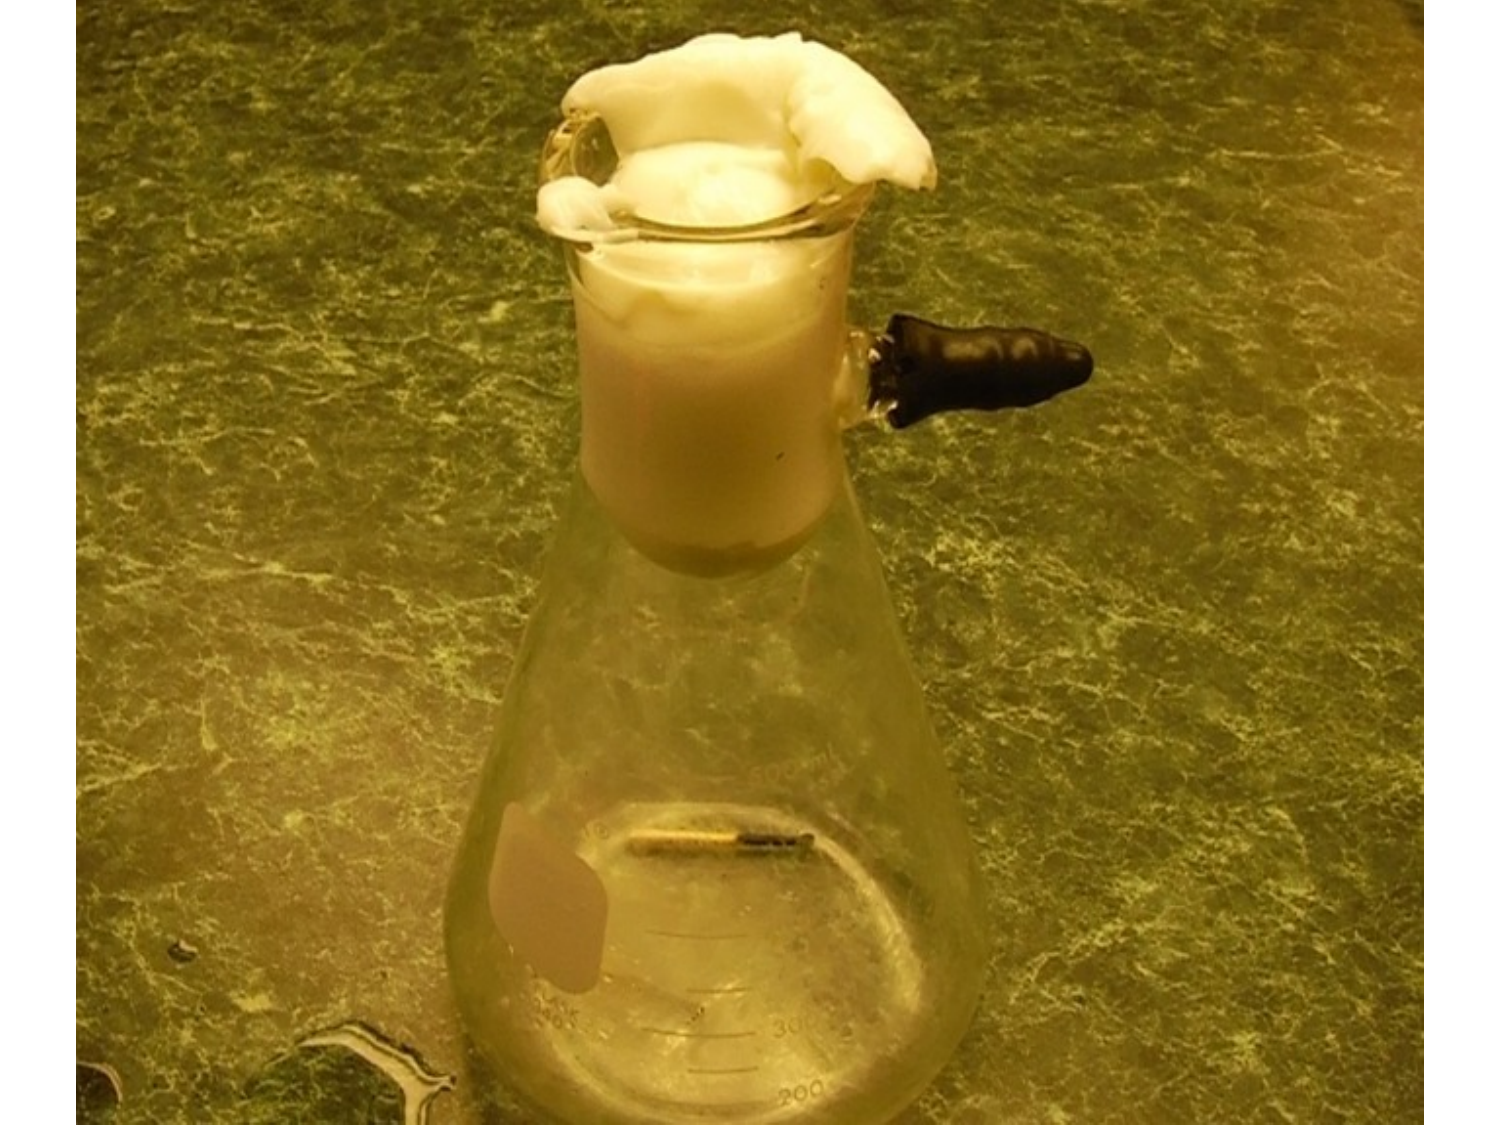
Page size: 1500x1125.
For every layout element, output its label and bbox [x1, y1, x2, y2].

picture [75, 0, 1424, 1125]
